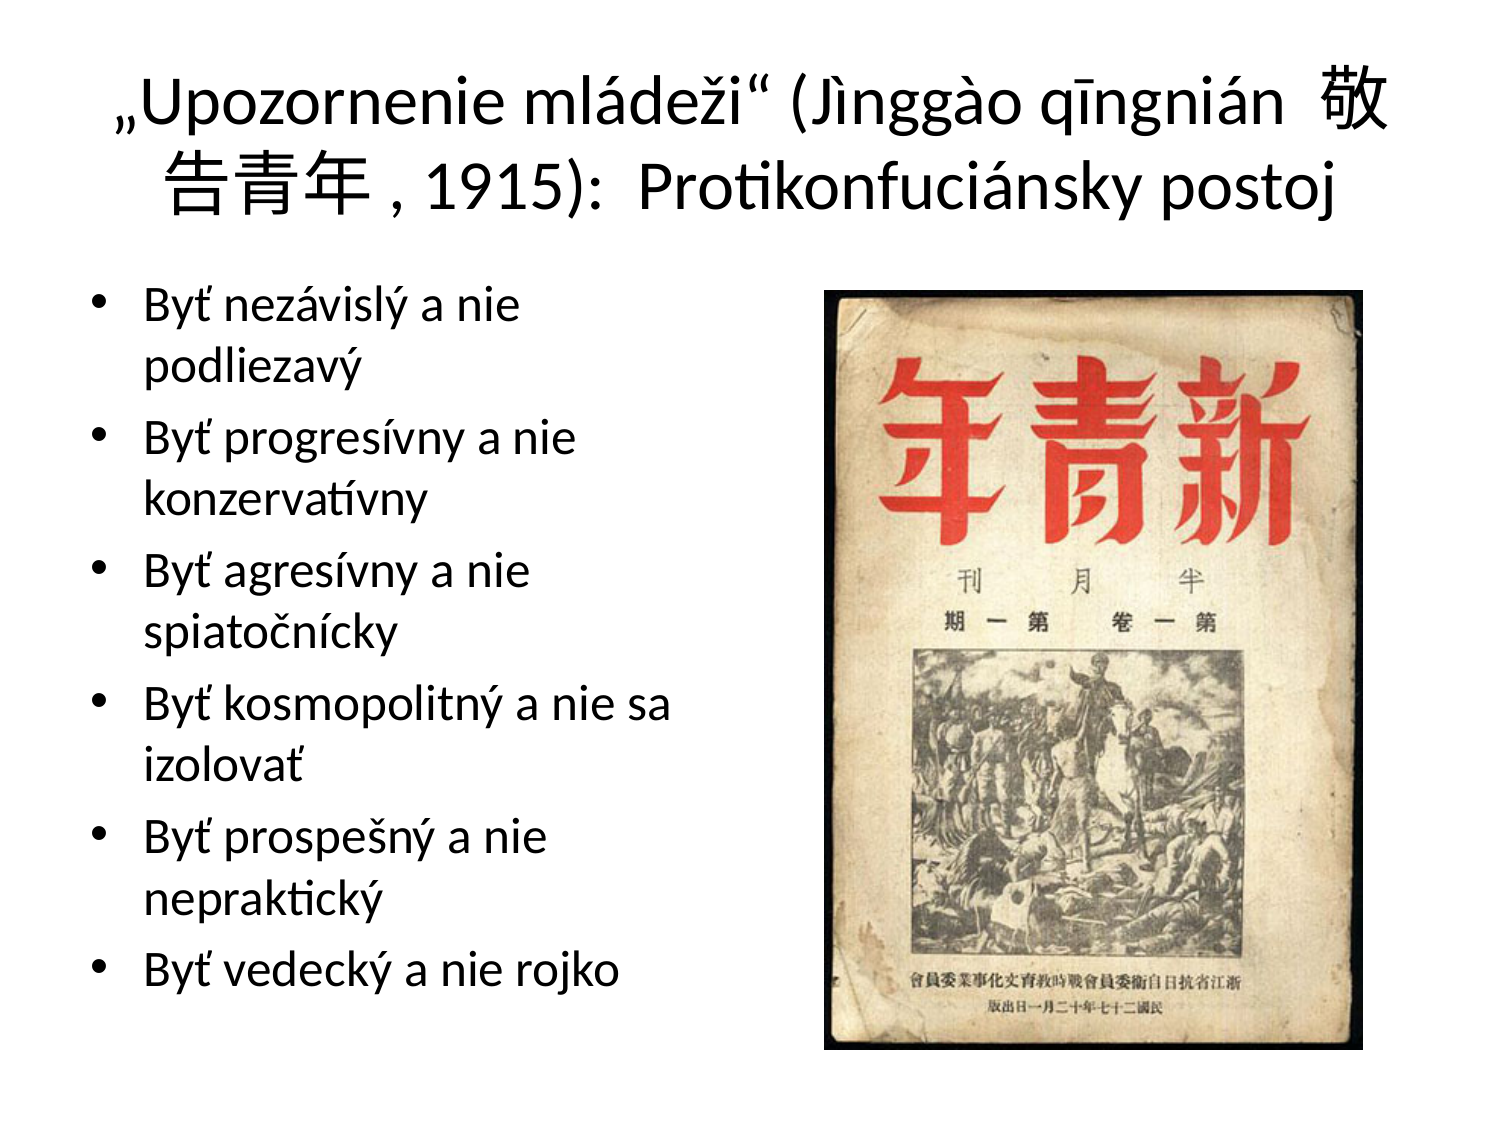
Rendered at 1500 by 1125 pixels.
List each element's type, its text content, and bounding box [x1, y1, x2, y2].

list Byť nezávislý a nie podliezavý Byť progresívny a nie konzervatívny Byť agresívny a nie spiatočnícky Byť kosmopolitný a nie sa izolovať Byť prospešný a nie nepraktický Byť vedecký a nie rojko [75, 262, 738, 1005]
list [824, 290, 1364, 1050]
title „Upozornenie mládeži“ (Jìnggào qīngnián 敬告青年, 1915): Protikonfuciánsky postoj [75, 45, 1425, 233]
